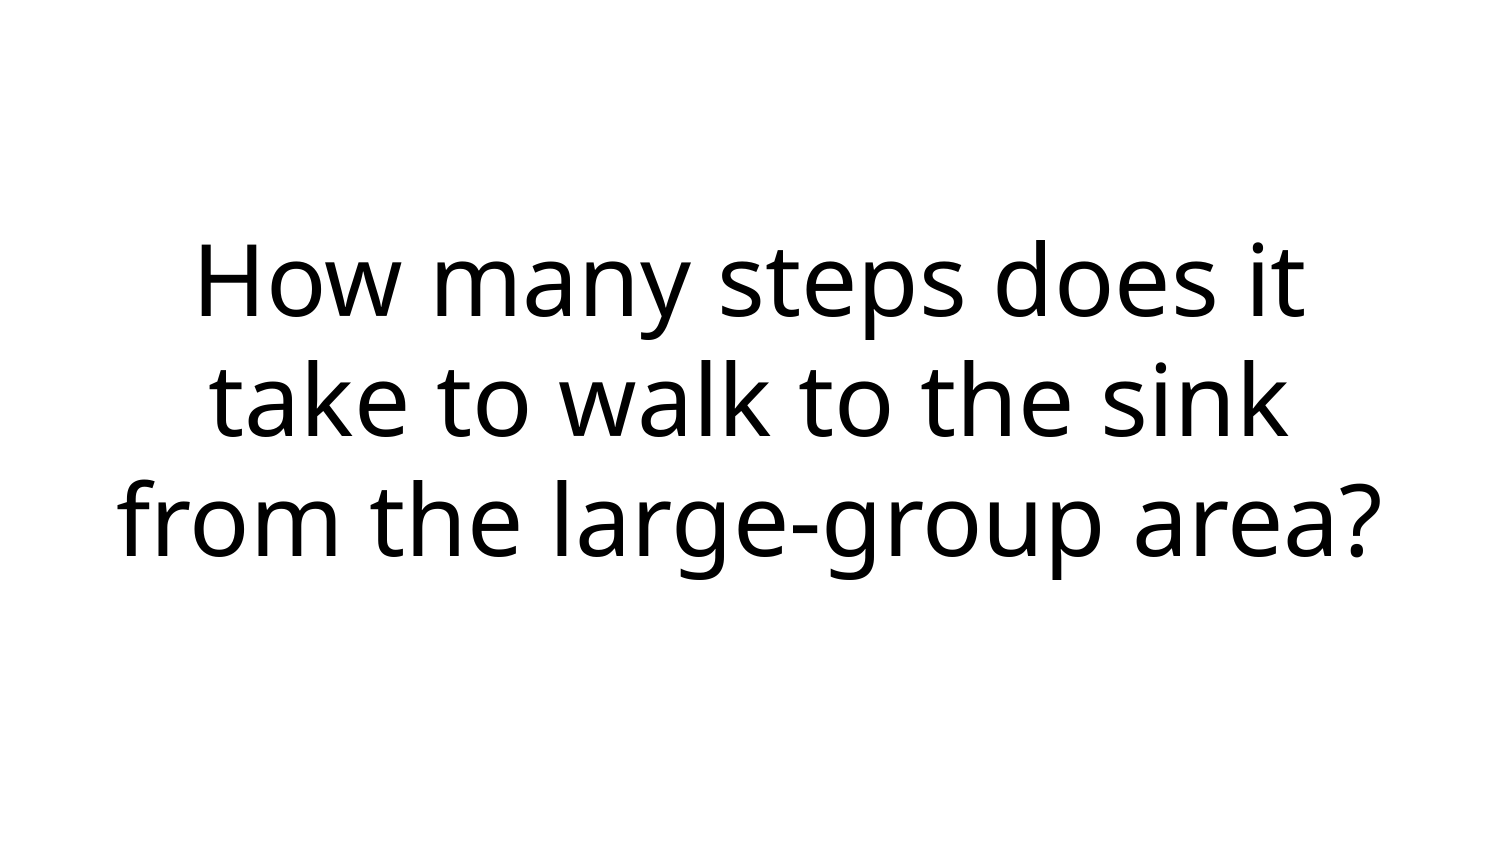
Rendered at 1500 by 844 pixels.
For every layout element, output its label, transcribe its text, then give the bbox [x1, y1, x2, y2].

text_box How many steps does it take to walk to the sink from the large-group area? [70, 201, 1430, 422]
